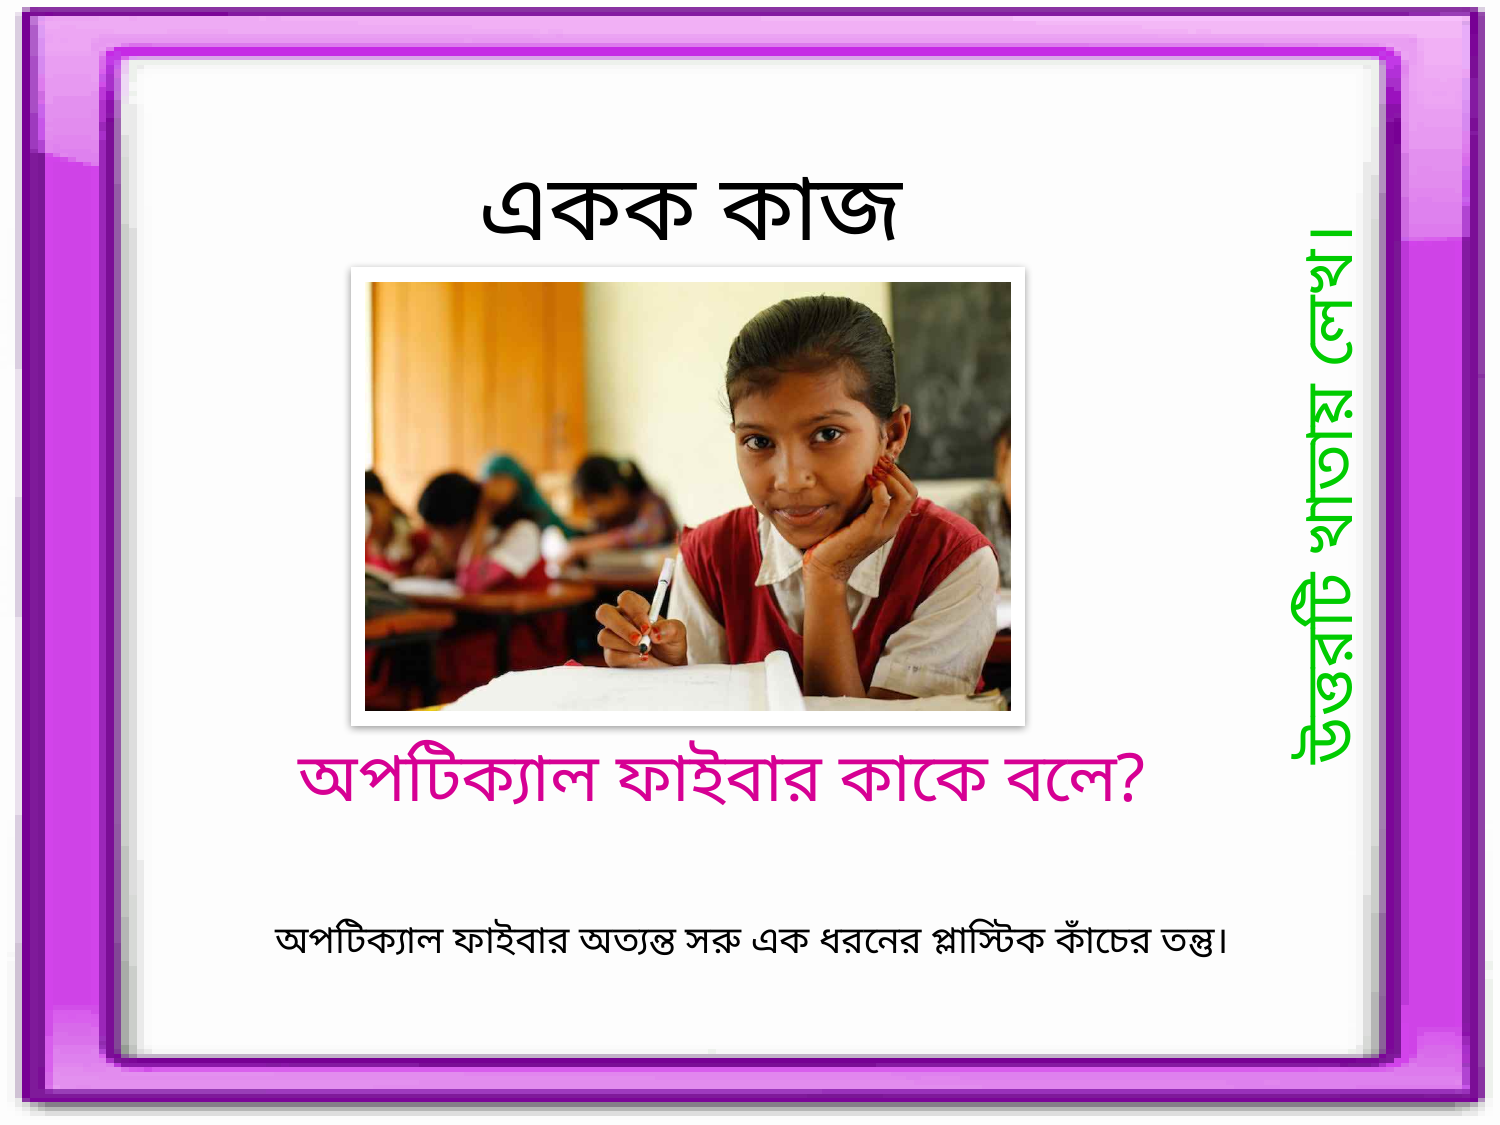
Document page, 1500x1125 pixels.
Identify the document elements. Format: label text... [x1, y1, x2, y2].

text_box উত্তরটি খাতায় লেখ। [1278, 169, 1373, 819]
text_box অপটিক্যাল ফাইবার কাকে বলে? [238, 726, 1207, 822]
picture [0, 0, 1500, 1125]
text_box একক কাজ [363, 141, 1019, 264]
text_box অপটিক্যাল ফাইবার অত্যন্ত সরু এক ধরনের প্লাস্টিক কাঁচের তন্তু। [207, 904, 1309, 970]
